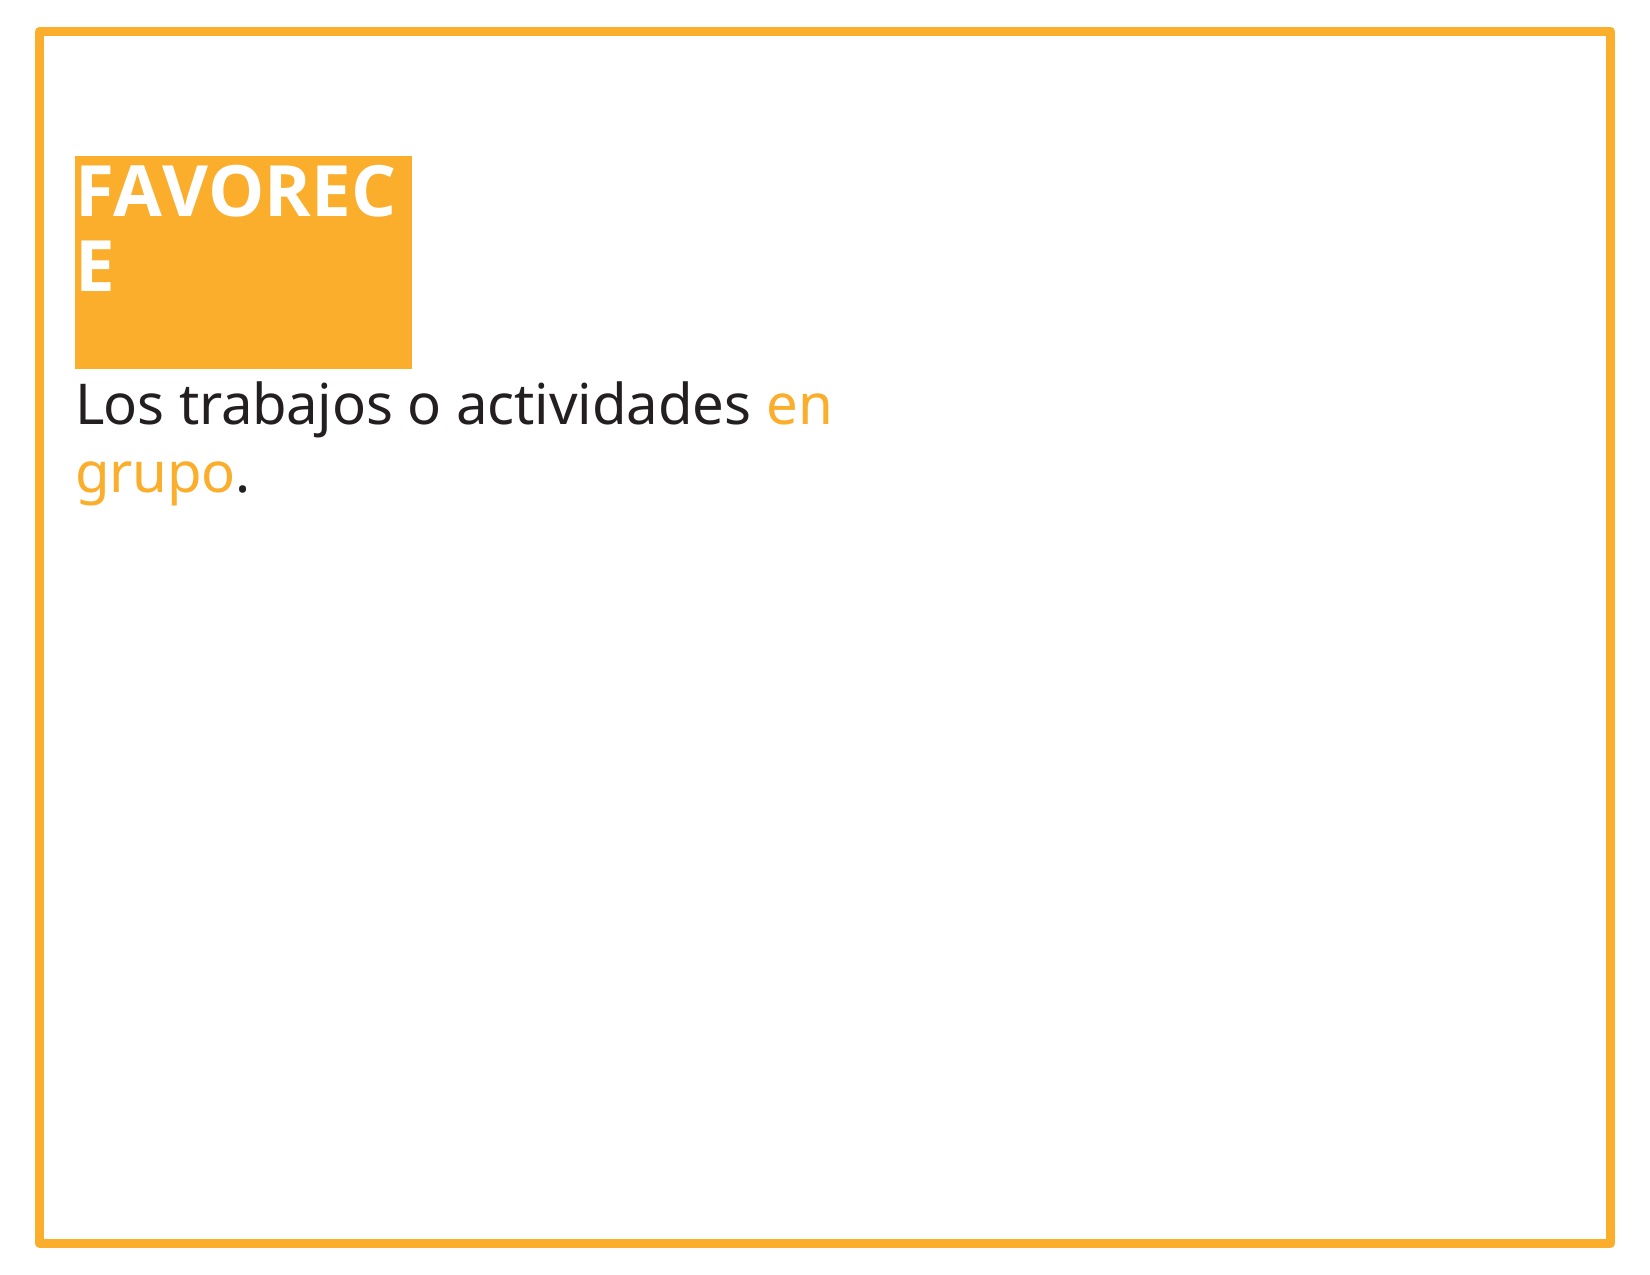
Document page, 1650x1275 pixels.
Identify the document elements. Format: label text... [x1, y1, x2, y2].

text_box Los trabajos o actividades en grupo. [72, 366, 918, 504]
title FAVORECE [75, 156, 412, 366]
